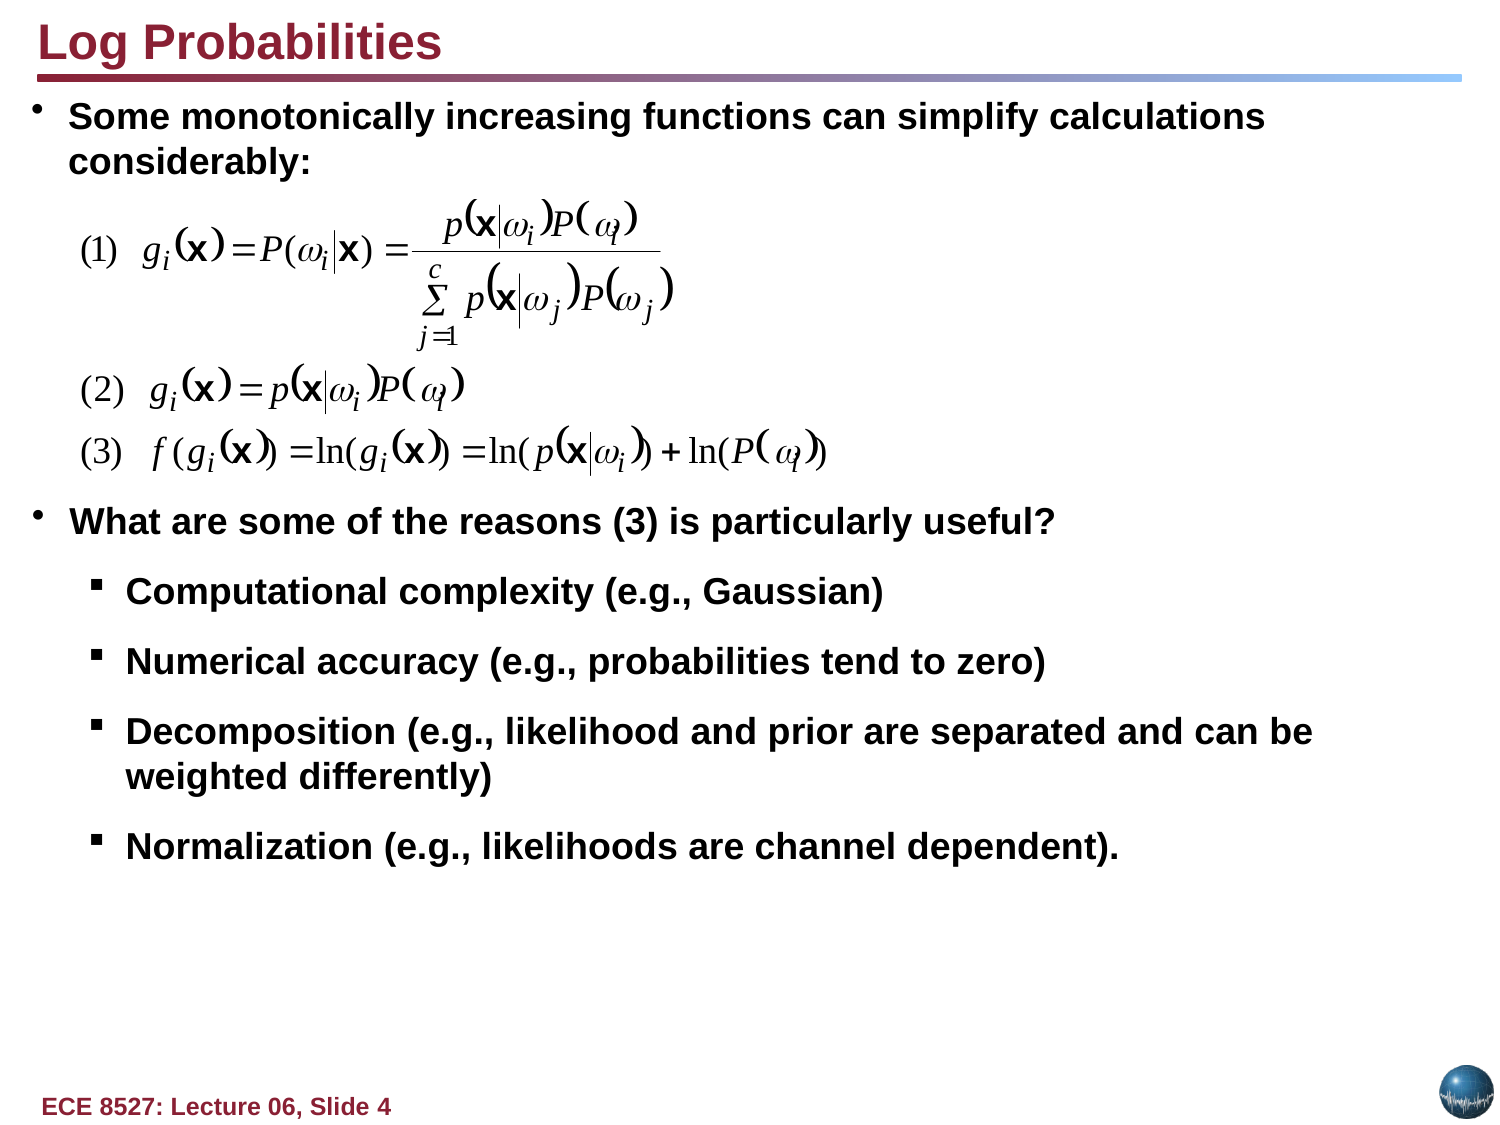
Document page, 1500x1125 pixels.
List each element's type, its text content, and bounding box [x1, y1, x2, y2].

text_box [76, 199, 832, 482]
text_box Log Probabilities [37, 9, 1163, 70]
text_box Some monotonically increasing functions can simplify calculations considerably: [31, 91, 1464, 221]
picture [1439, 1065, 1494, 1119]
text_box What are some of the reasons (3) is particularly useful? Computational complexity (e.g., Gaussian) Numerical accuracy (e.g., probabilities tend to zero) Decomposition (e.g., likelihood and prior are separated and can be weighted differently) Normalization (e.g., likelihoods are channel dependent). [31, 497, 1465, 892]
